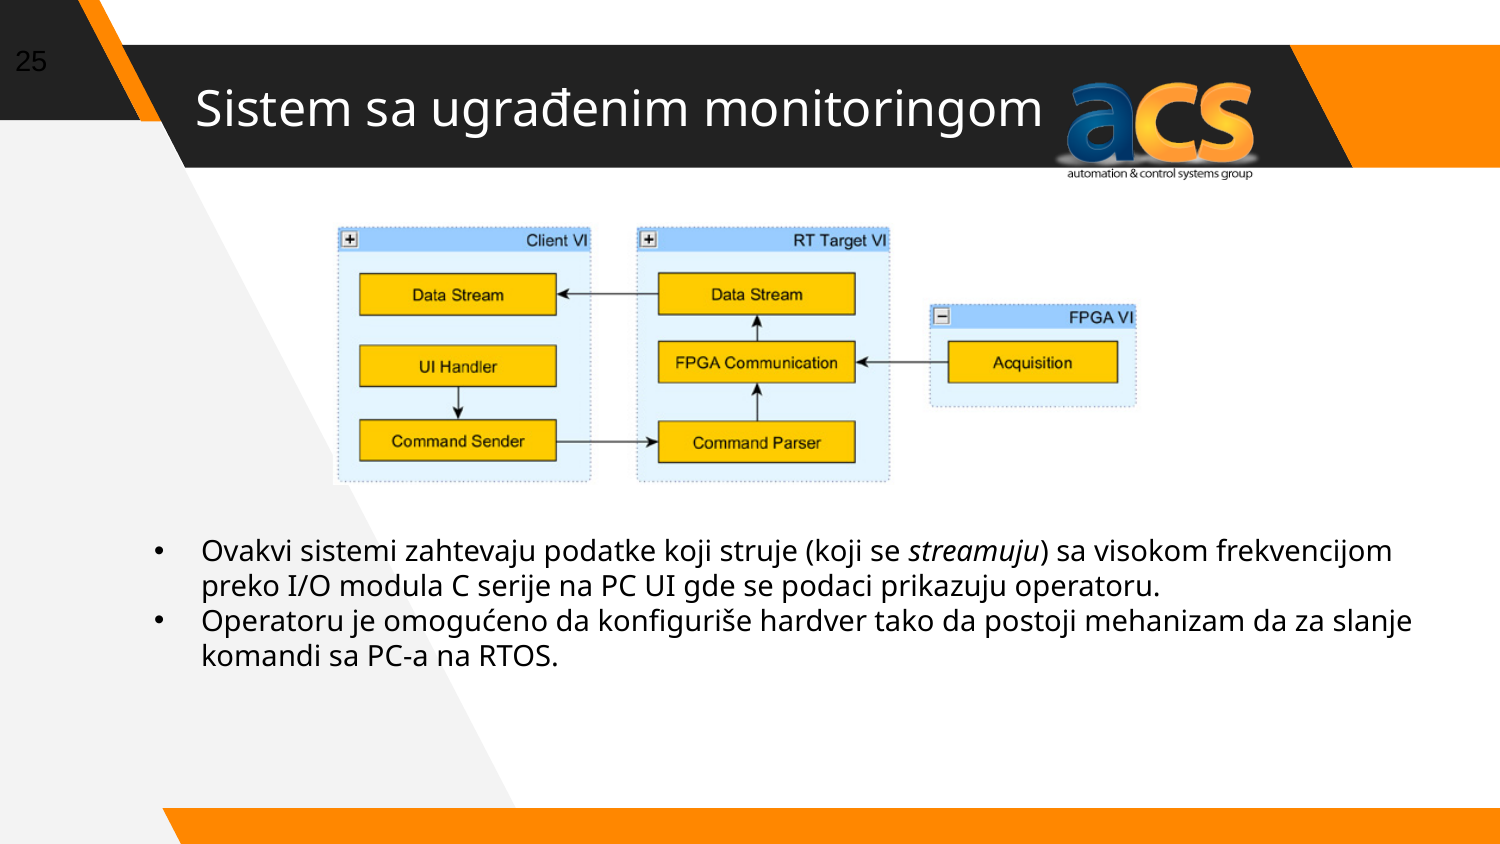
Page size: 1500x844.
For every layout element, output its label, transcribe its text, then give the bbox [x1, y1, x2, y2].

title Sistem sa ugrađenim monitoringom [180, 44, 1424, 168]
picture [332, 221, 1142, 486]
text_box Ovakvi sistemi zahtevaju podatke koji struje (koji se streamuju) sa visokom frekvencijom preko I/O modula C serije na PC UI gde se podaci prikazuju operatoru. Operatoru je omogućeno da konfiguriše hardver tako da postoji mehanizam da za slanje komandi sa PC-a na RTOS. [139, 524, 1434, 680]
slide_number 25 [0, 0, 98, 121]
picture [1052, 56, 1466, 186]
